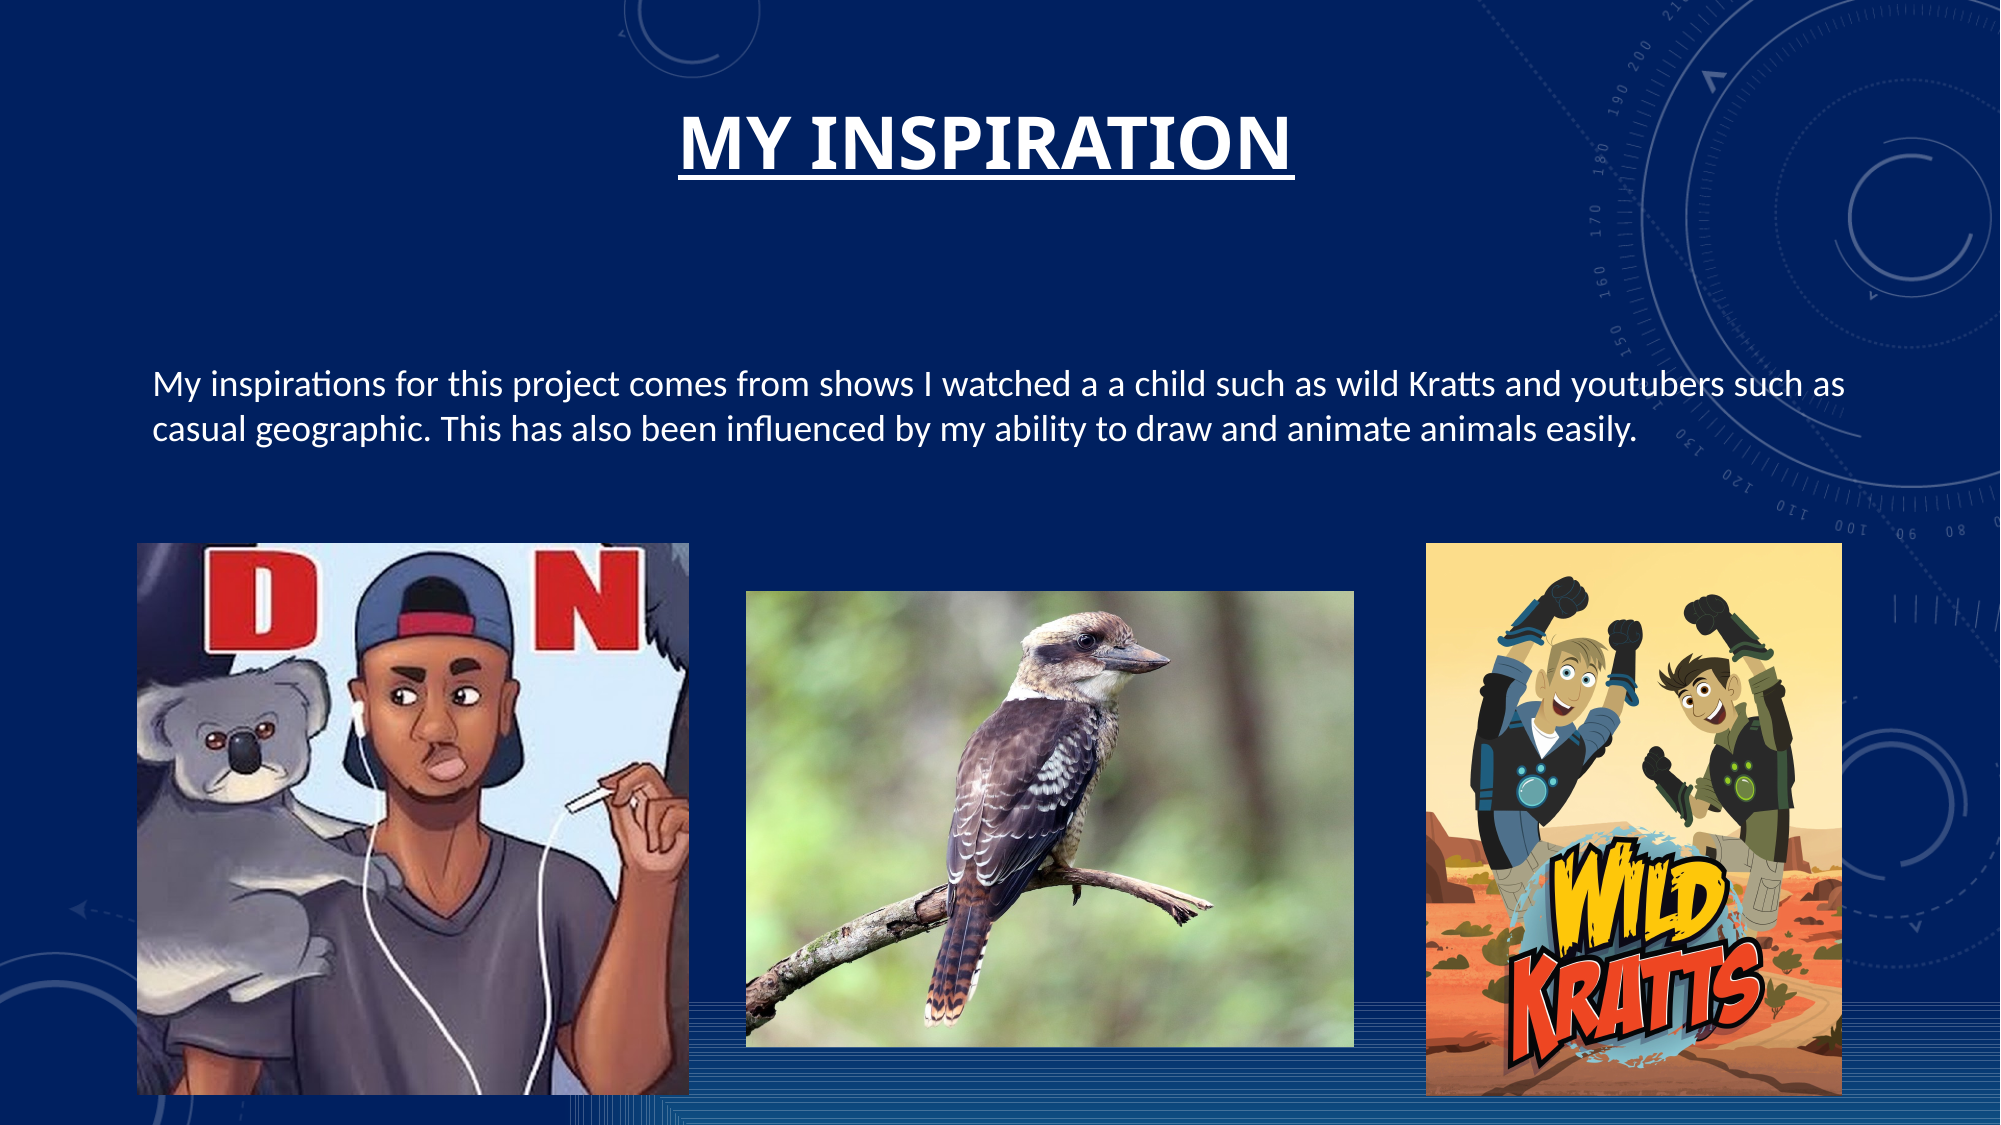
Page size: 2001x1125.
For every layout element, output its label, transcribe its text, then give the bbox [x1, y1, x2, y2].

title My Inspiration [662, 46, 1338, 234]
list My inspirations for this project comes from shows I watched a a child such as wild Kratts and youtubers such as casual geographic. This has also been influenced by my ability to draw and animate animals easily. [137, 299, 1863, 509]
picture [0, 0, 2000, 1125]
